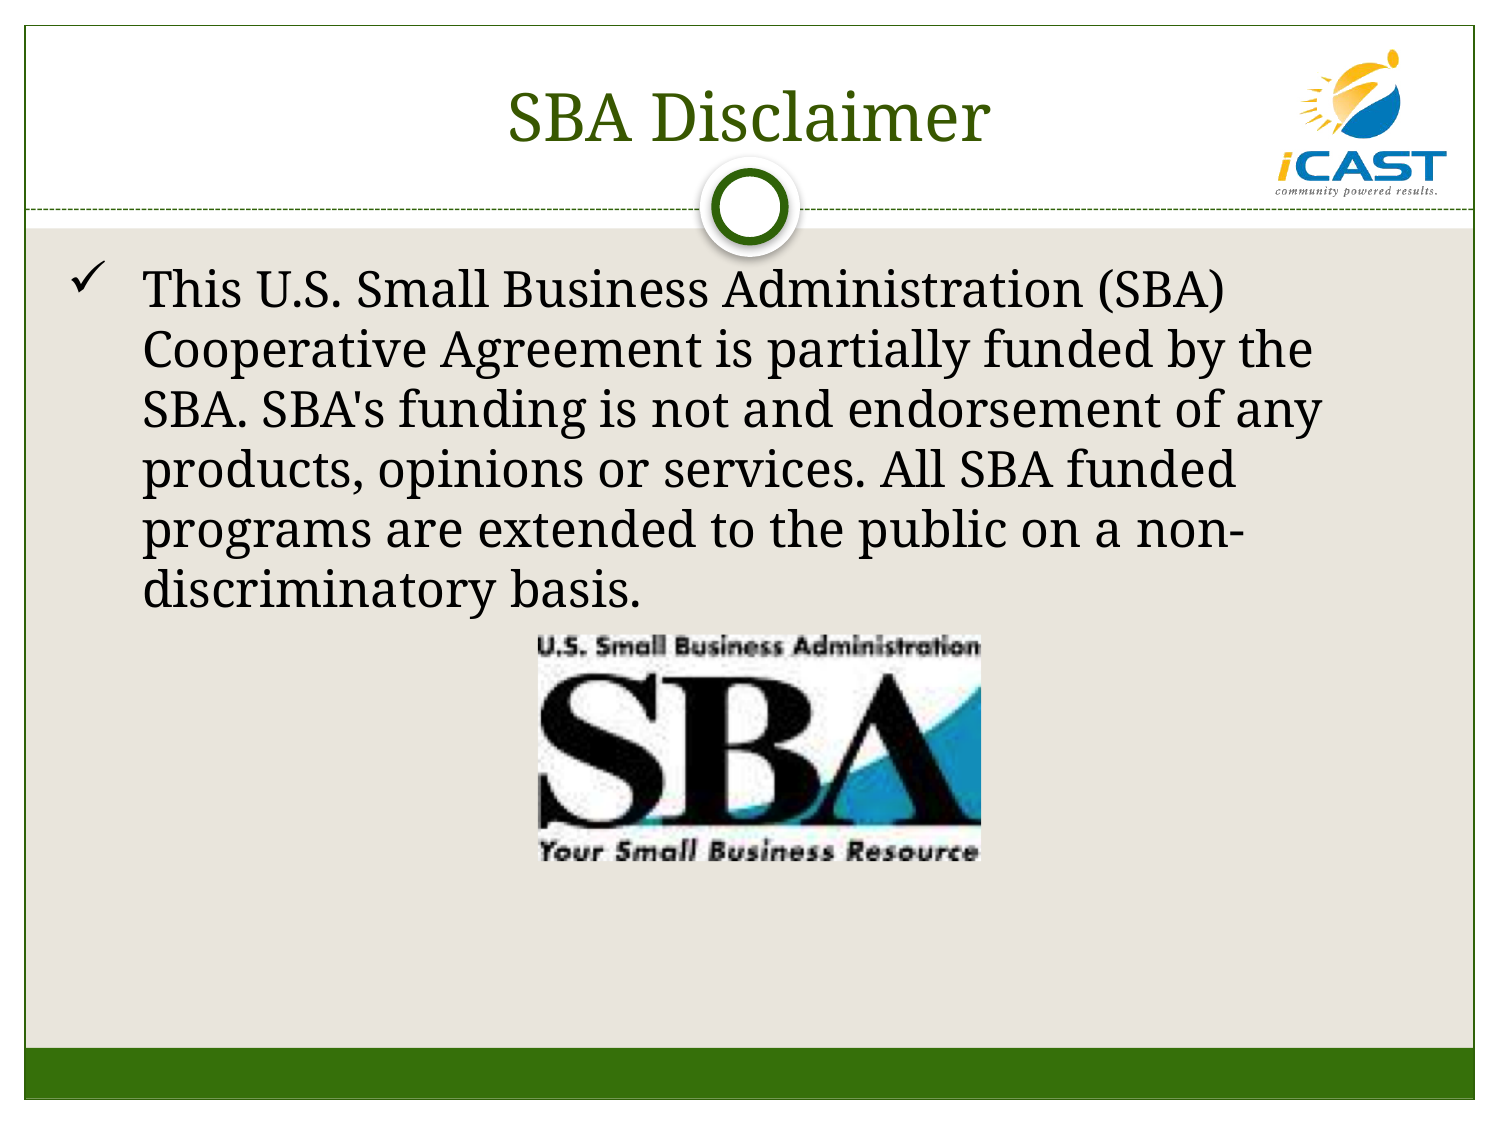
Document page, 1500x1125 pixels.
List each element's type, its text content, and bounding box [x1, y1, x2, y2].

picture [1274, 49, 1449, 201]
list This U.S. Small Business Administration (SBA) Cooperative Agreement is partially funded by the SBA. SBA's funding is not and endorsement of any products, opinions or services. All SBA funded programs are extended to the public on a non-discriminatory basis. [52, 250, 1448, 1038]
picture [537, 633, 982, 863]
title SBA Disclaimer [52, 37, 1448, 162]
